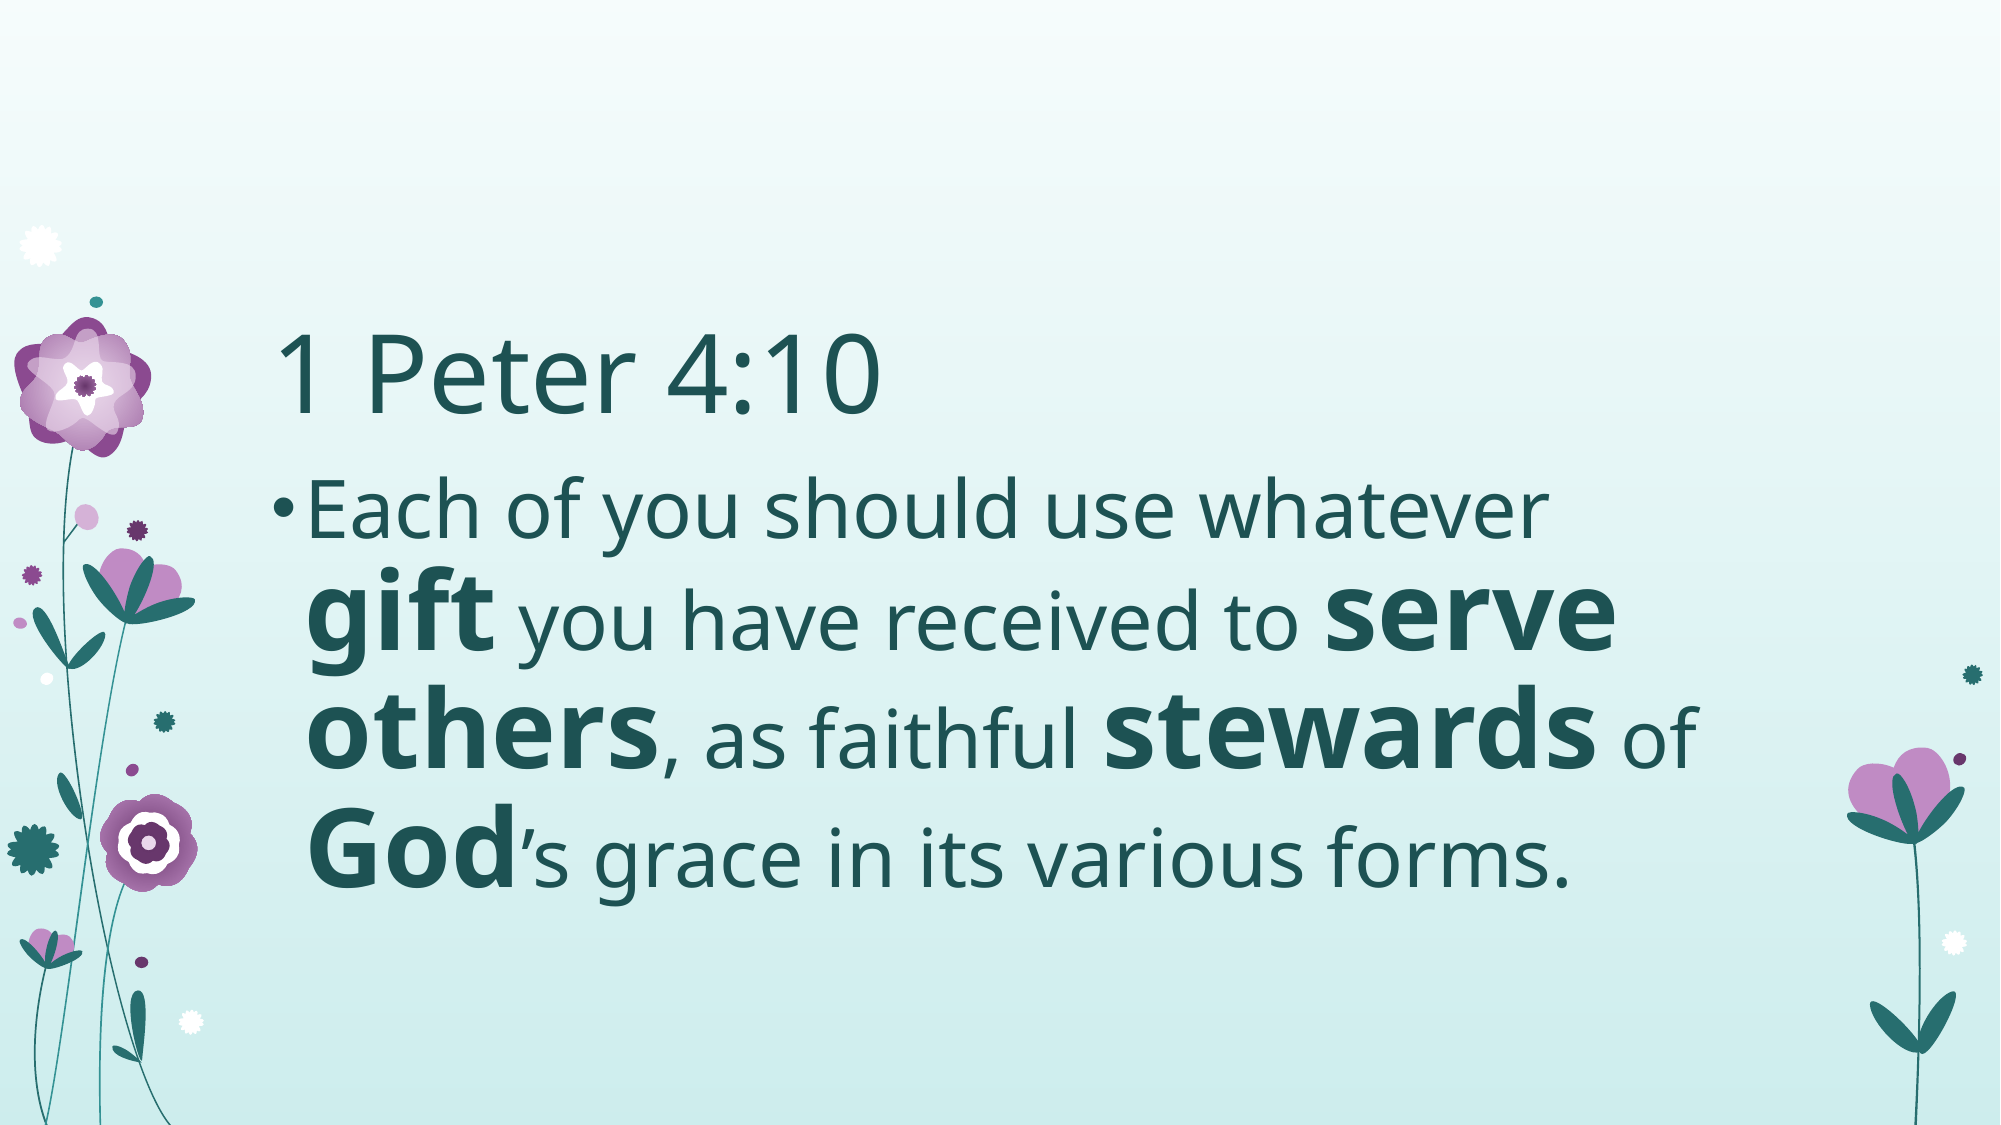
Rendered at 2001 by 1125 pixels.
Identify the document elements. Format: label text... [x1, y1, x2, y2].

list 1 Peter 4:10 Each of you should use whatever gift you have received to serve others, as faithful stewards of God’s grace in its various forms. [249, 311, 1750, 987]
